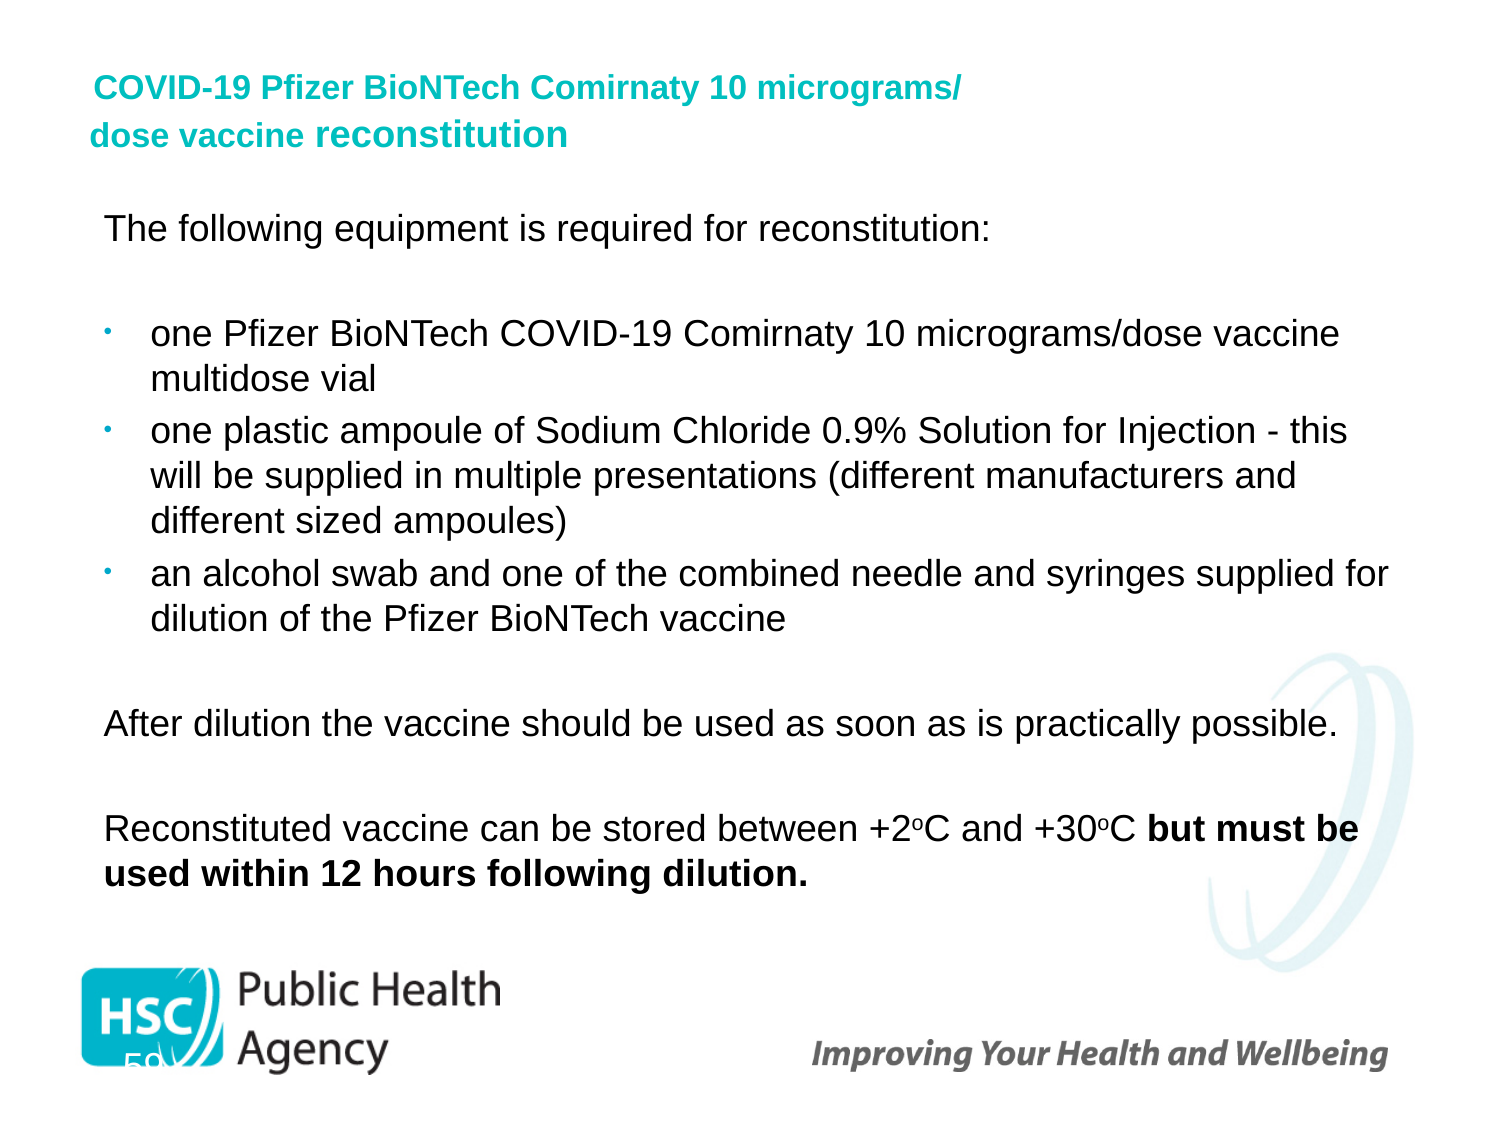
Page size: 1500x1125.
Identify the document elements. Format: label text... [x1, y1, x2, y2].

list The following equipment is required for reconstitution: one Pfizer BioNTech COVID-19 Comirnaty 10 micrograms/dose vaccine multidose vial one plastic ampoule of Sodium Chloride 0.9% Solution for Injection - this will be supplied in multiple presentations (different manufacturers and different sized ampoules) an alcohol swab and one of the combined needle and syringes supplied for dilution of the Pfizer BioNTech vaccine After dilution the vaccine should be used as soon as is practically possible. Reconstituted vaccine can be stored between +2oC and +30oC but must be used within 12 hours following dilution. [88, 196, 1414, 929]
picture [1187, 649, 1417, 978]
title COVID-19 Pfizer BioNTech Comirnaty 10 micrograms/ dose vaccine reconstitution [64, 42, 1348, 209]
slide_number 59 [0, 1034, 1500, 1125]
picture [75, 962, 500, 1034]
